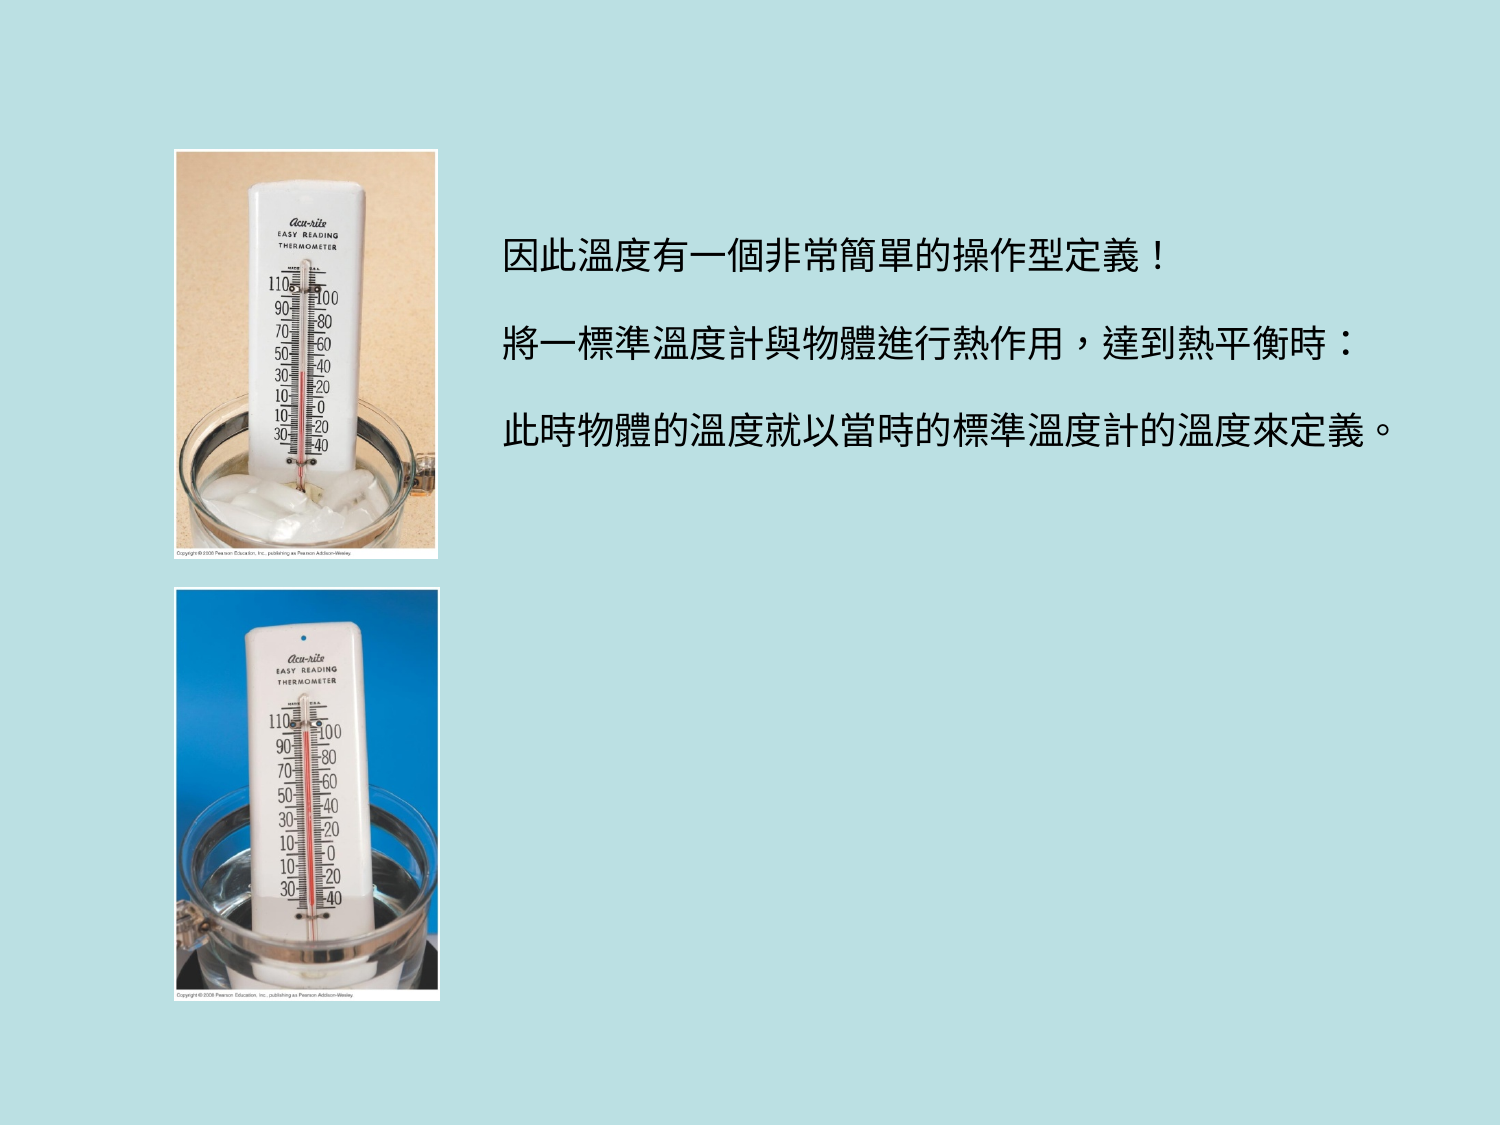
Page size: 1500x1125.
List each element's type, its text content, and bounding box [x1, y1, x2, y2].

text_box 將一標準溫度計與物體進行熱作用，達到熱平衡時： [487, 312, 1400, 373]
text_box 此時物體的溫度就以當時的標準溫度計的溫度來定義。 [487, 399, 1425, 460]
picture [174, 587, 440, 1002]
picture [174, 149, 438, 559]
text_box 因此溫度有一個非常簡單的操作型定義！ [487, 224, 1250, 285]
